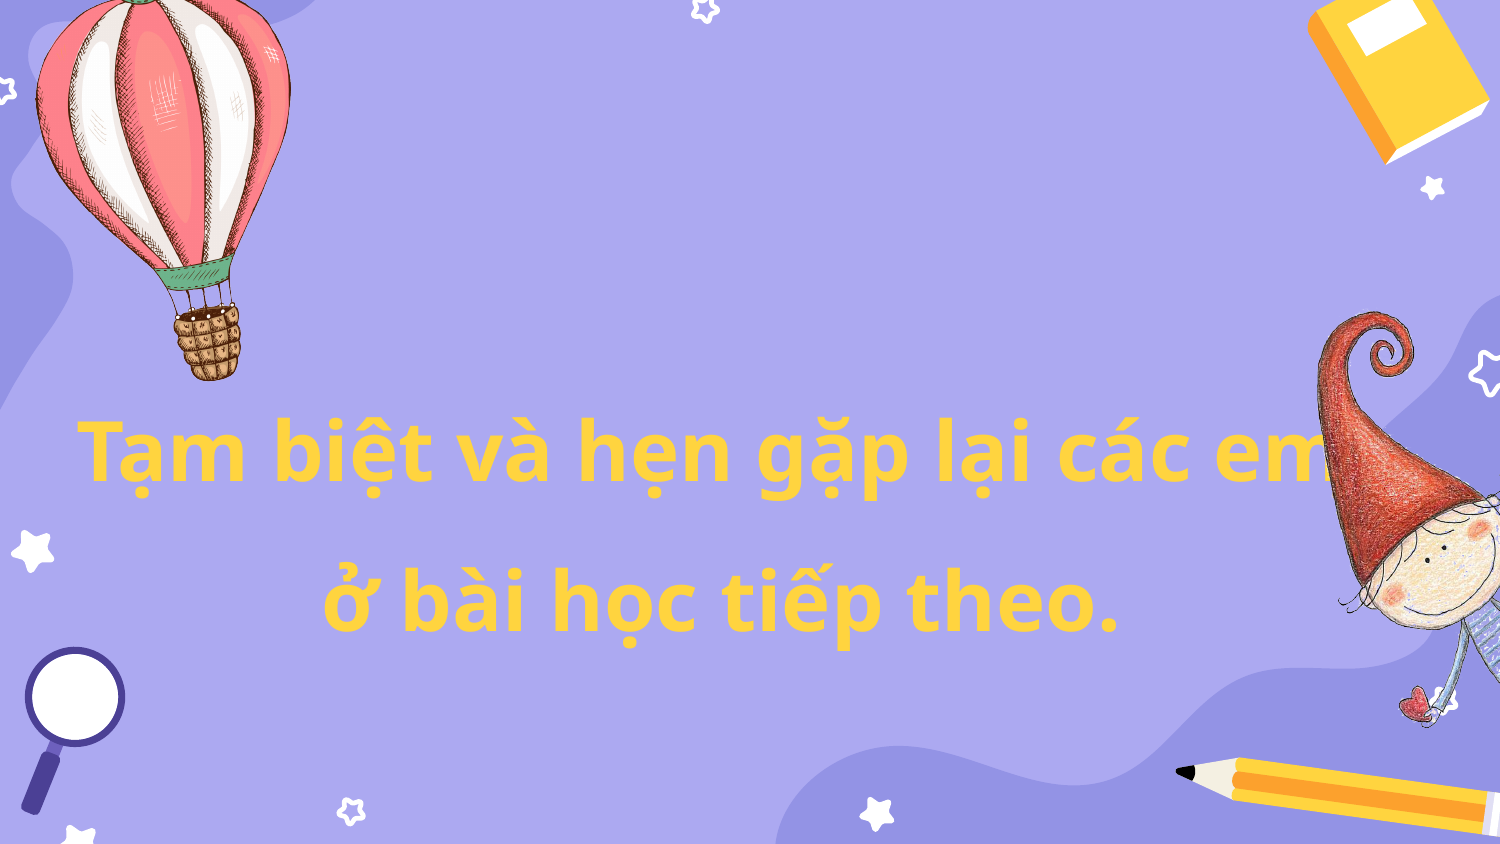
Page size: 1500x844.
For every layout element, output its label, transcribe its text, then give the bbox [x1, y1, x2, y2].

picture [1240, 298, 1500, 844]
text_box Tạm biệt và hẹn gặp lại các em ở bài học tiếp theo. [61, 341, 1235, 656]
picture [0, 0, 399, 392]
